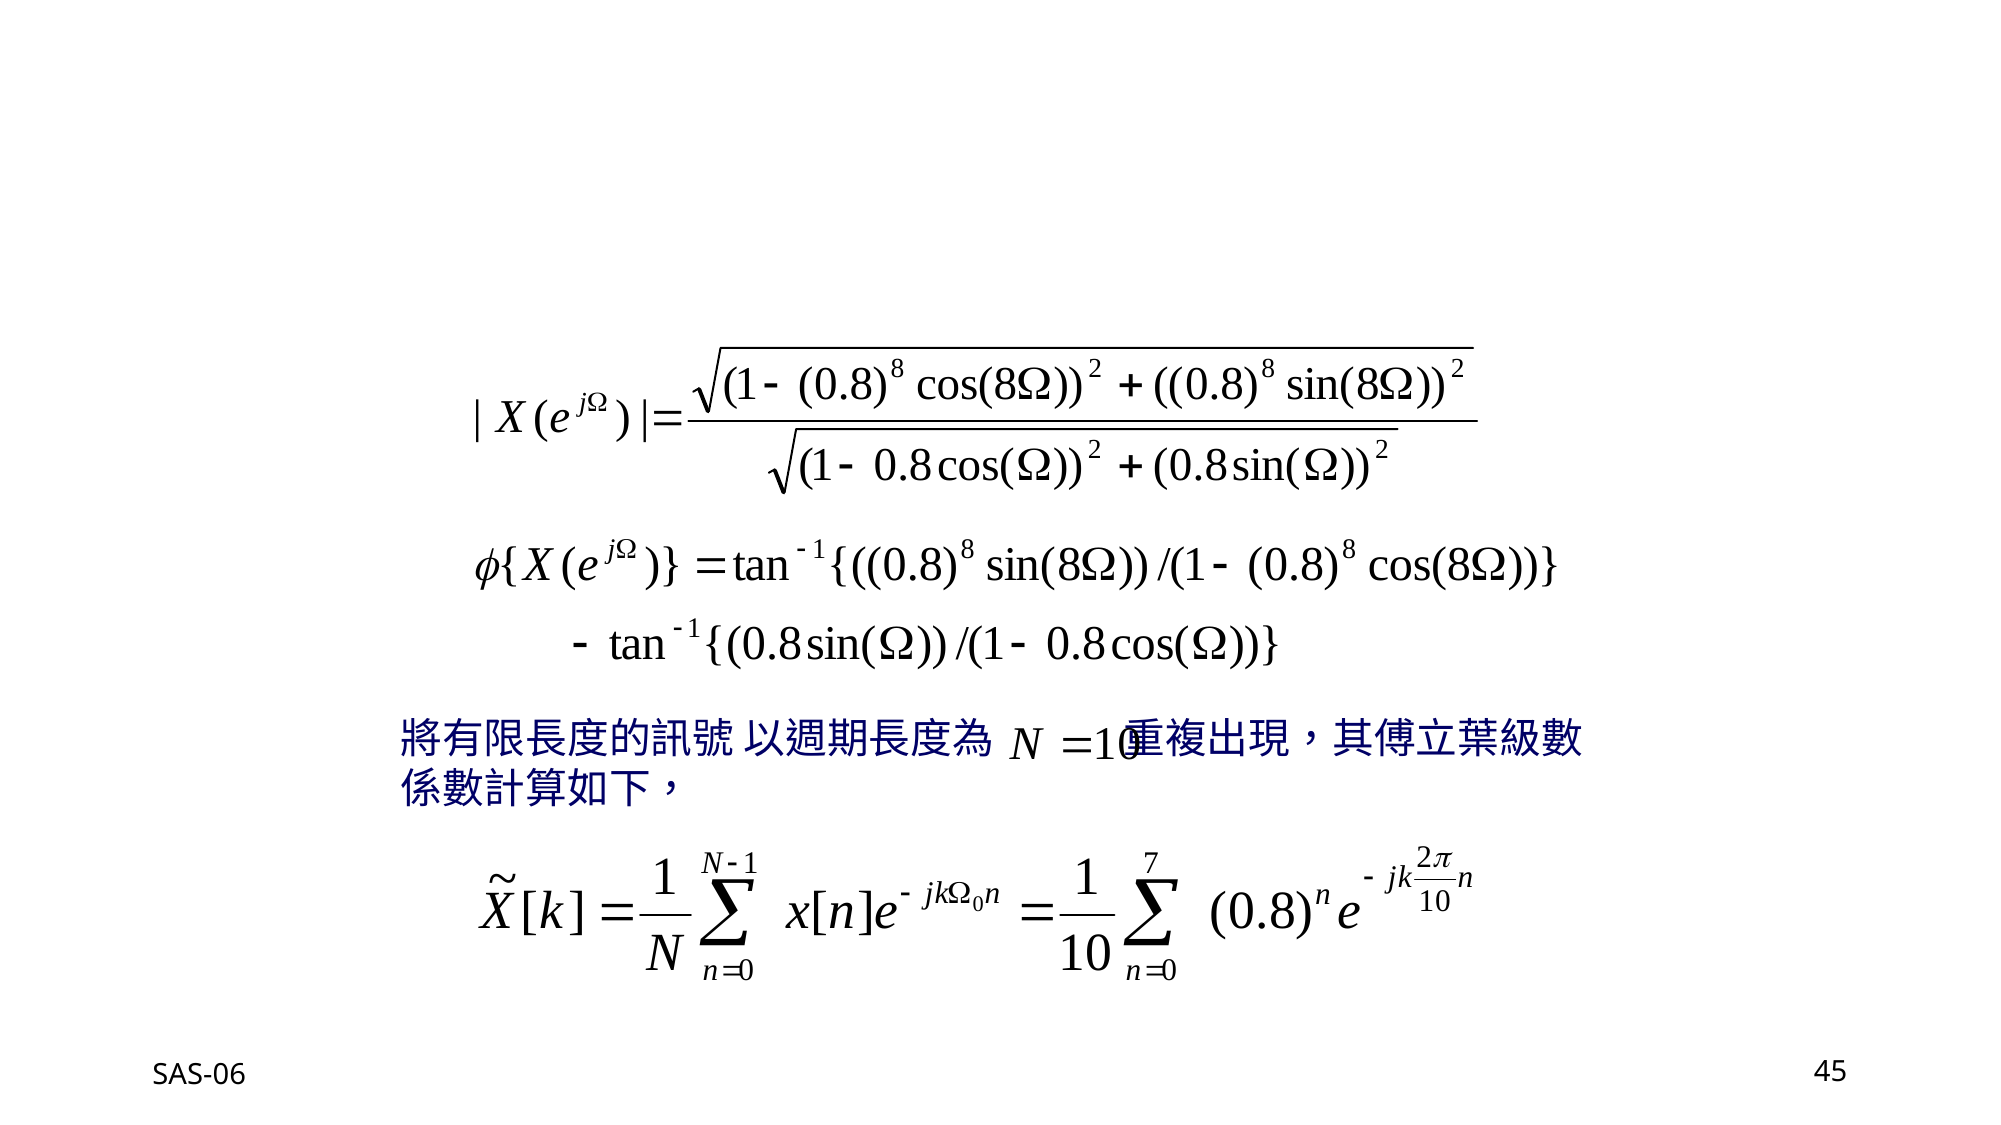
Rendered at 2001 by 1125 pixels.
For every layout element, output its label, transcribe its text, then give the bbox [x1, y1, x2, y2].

slide_number 45 [1412, 1042, 1863, 1103]
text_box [468, 337, 1488, 504]
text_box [468, 834, 1485, 992]
slide_number SAS-06 [137, 1042, 588, 1103]
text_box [999, 716, 1148, 771]
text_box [468, 526, 1568, 681]
text_box 將有限長度的訊號 以週期長度為 重複出現，其傅立葉級數係數計算如下， [385, 704, 1626, 819]
